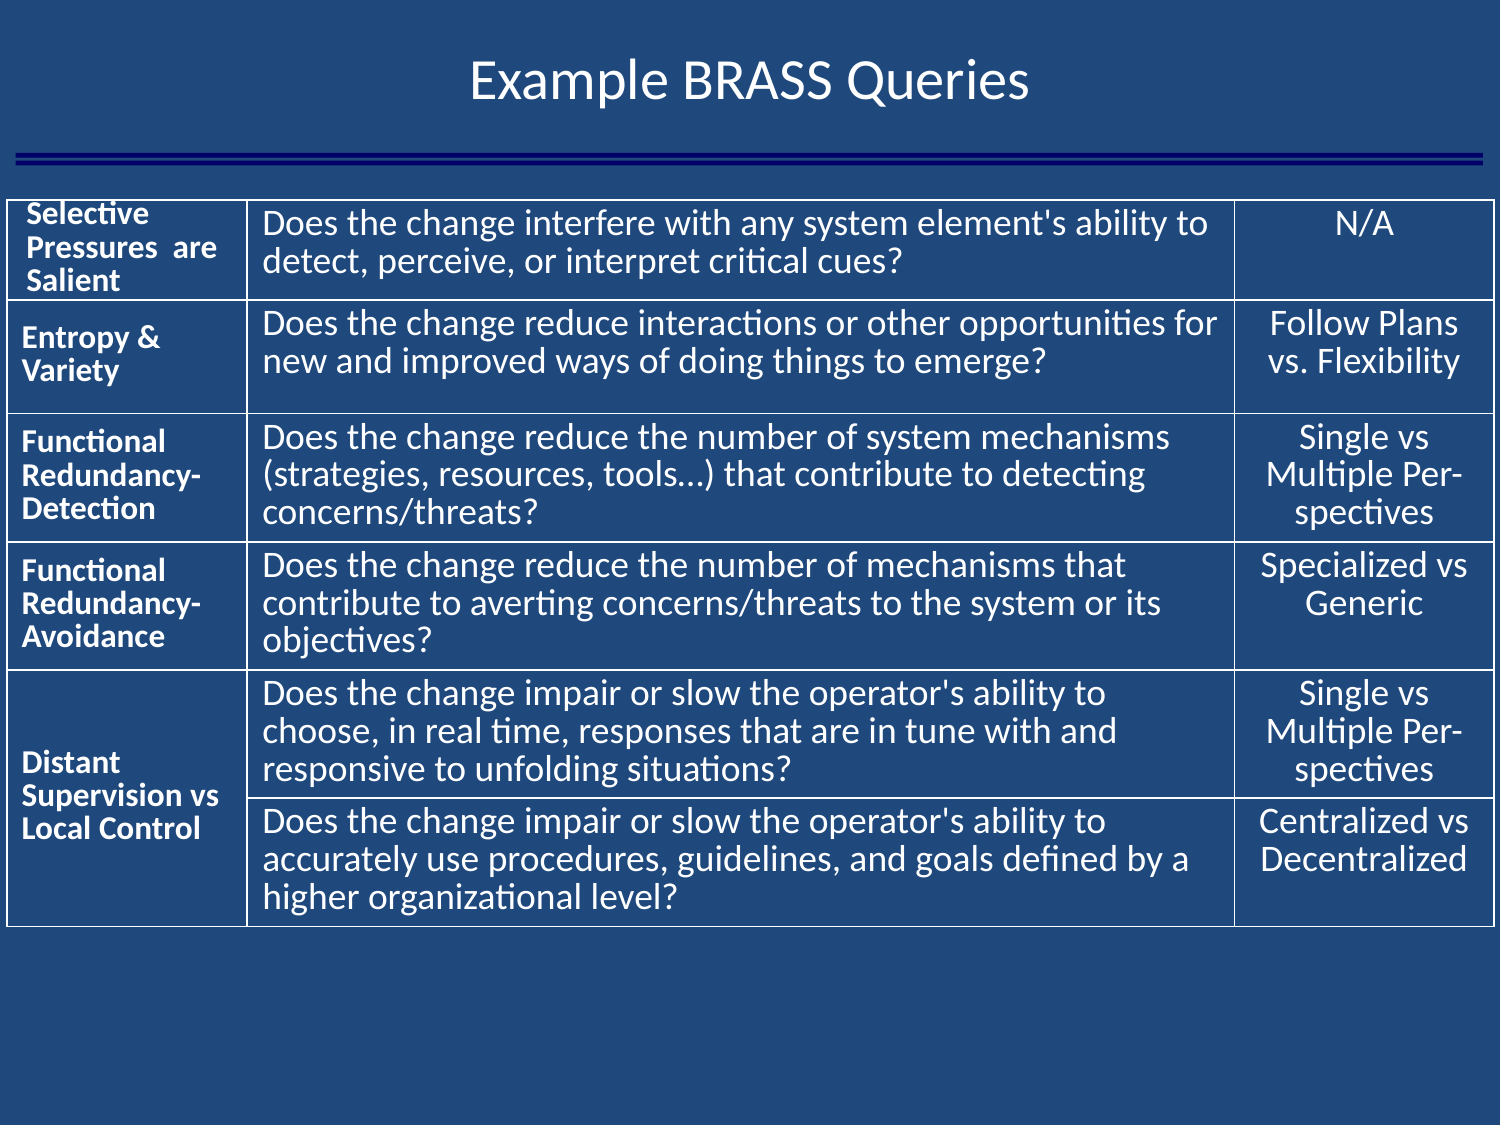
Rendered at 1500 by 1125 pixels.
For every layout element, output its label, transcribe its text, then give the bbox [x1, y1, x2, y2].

title Example BRASS Queries [231, 14, 1269, 138]
table_cell Functional Redundancy- Avoidance [8, 543, 246, 669]
table_cell Does the change reduce the number of mechanisms that contribute to averting concerns/threats to the system or its objectives? [248, 543, 1234, 669]
table_cell Does the change impair or slow the operator's ability to choose, in real time, responses that are in tune with and responsive to unfolding situations? [248, 671, 1234, 797]
table_header Selective Pressures are Salient [8, 201, 246, 299]
table_cell Functional Redundancy- Detection [8, 414, 246, 541]
table_cell Specialized vs Generic [1235, 543, 1493, 669]
table_cell Does the change reduce the number of system mechanisms (strategies, resources, tools…) that contribute to detecting concerns/threats? [248, 414, 1234, 541]
table_cell Does the change impair or slow the operator's ability to accurately use procedures, guidelines, and goals defined by a higher organizational level? [248, 799, 1234, 926]
table_cell Single vs Multiple Per-spectives [1235, 671, 1493, 797]
table_cell Centralized vs Decentralized [1235, 799, 1493, 926]
table_header Does the change interfere with any system element's ability to detect, perceive, or interpret critical cues? [248, 201, 1234, 299]
table_cell Entropy & Variety [8, 301, 246, 413]
table_cell Single vs Multiple Per-spectives [1235, 414, 1493, 541]
table_cell Distant Supervision vs Local Control [8, 671, 246, 926]
table_cell Does the change reduce interactions or other opportunities for new and improved ways of doing things to emerge? [248, 301, 1234, 413]
table_cell Follow Plans vs. Flexibility [1235, 301, 1493, 413]
table_header N/A [1235, 201, 1493, 299]
